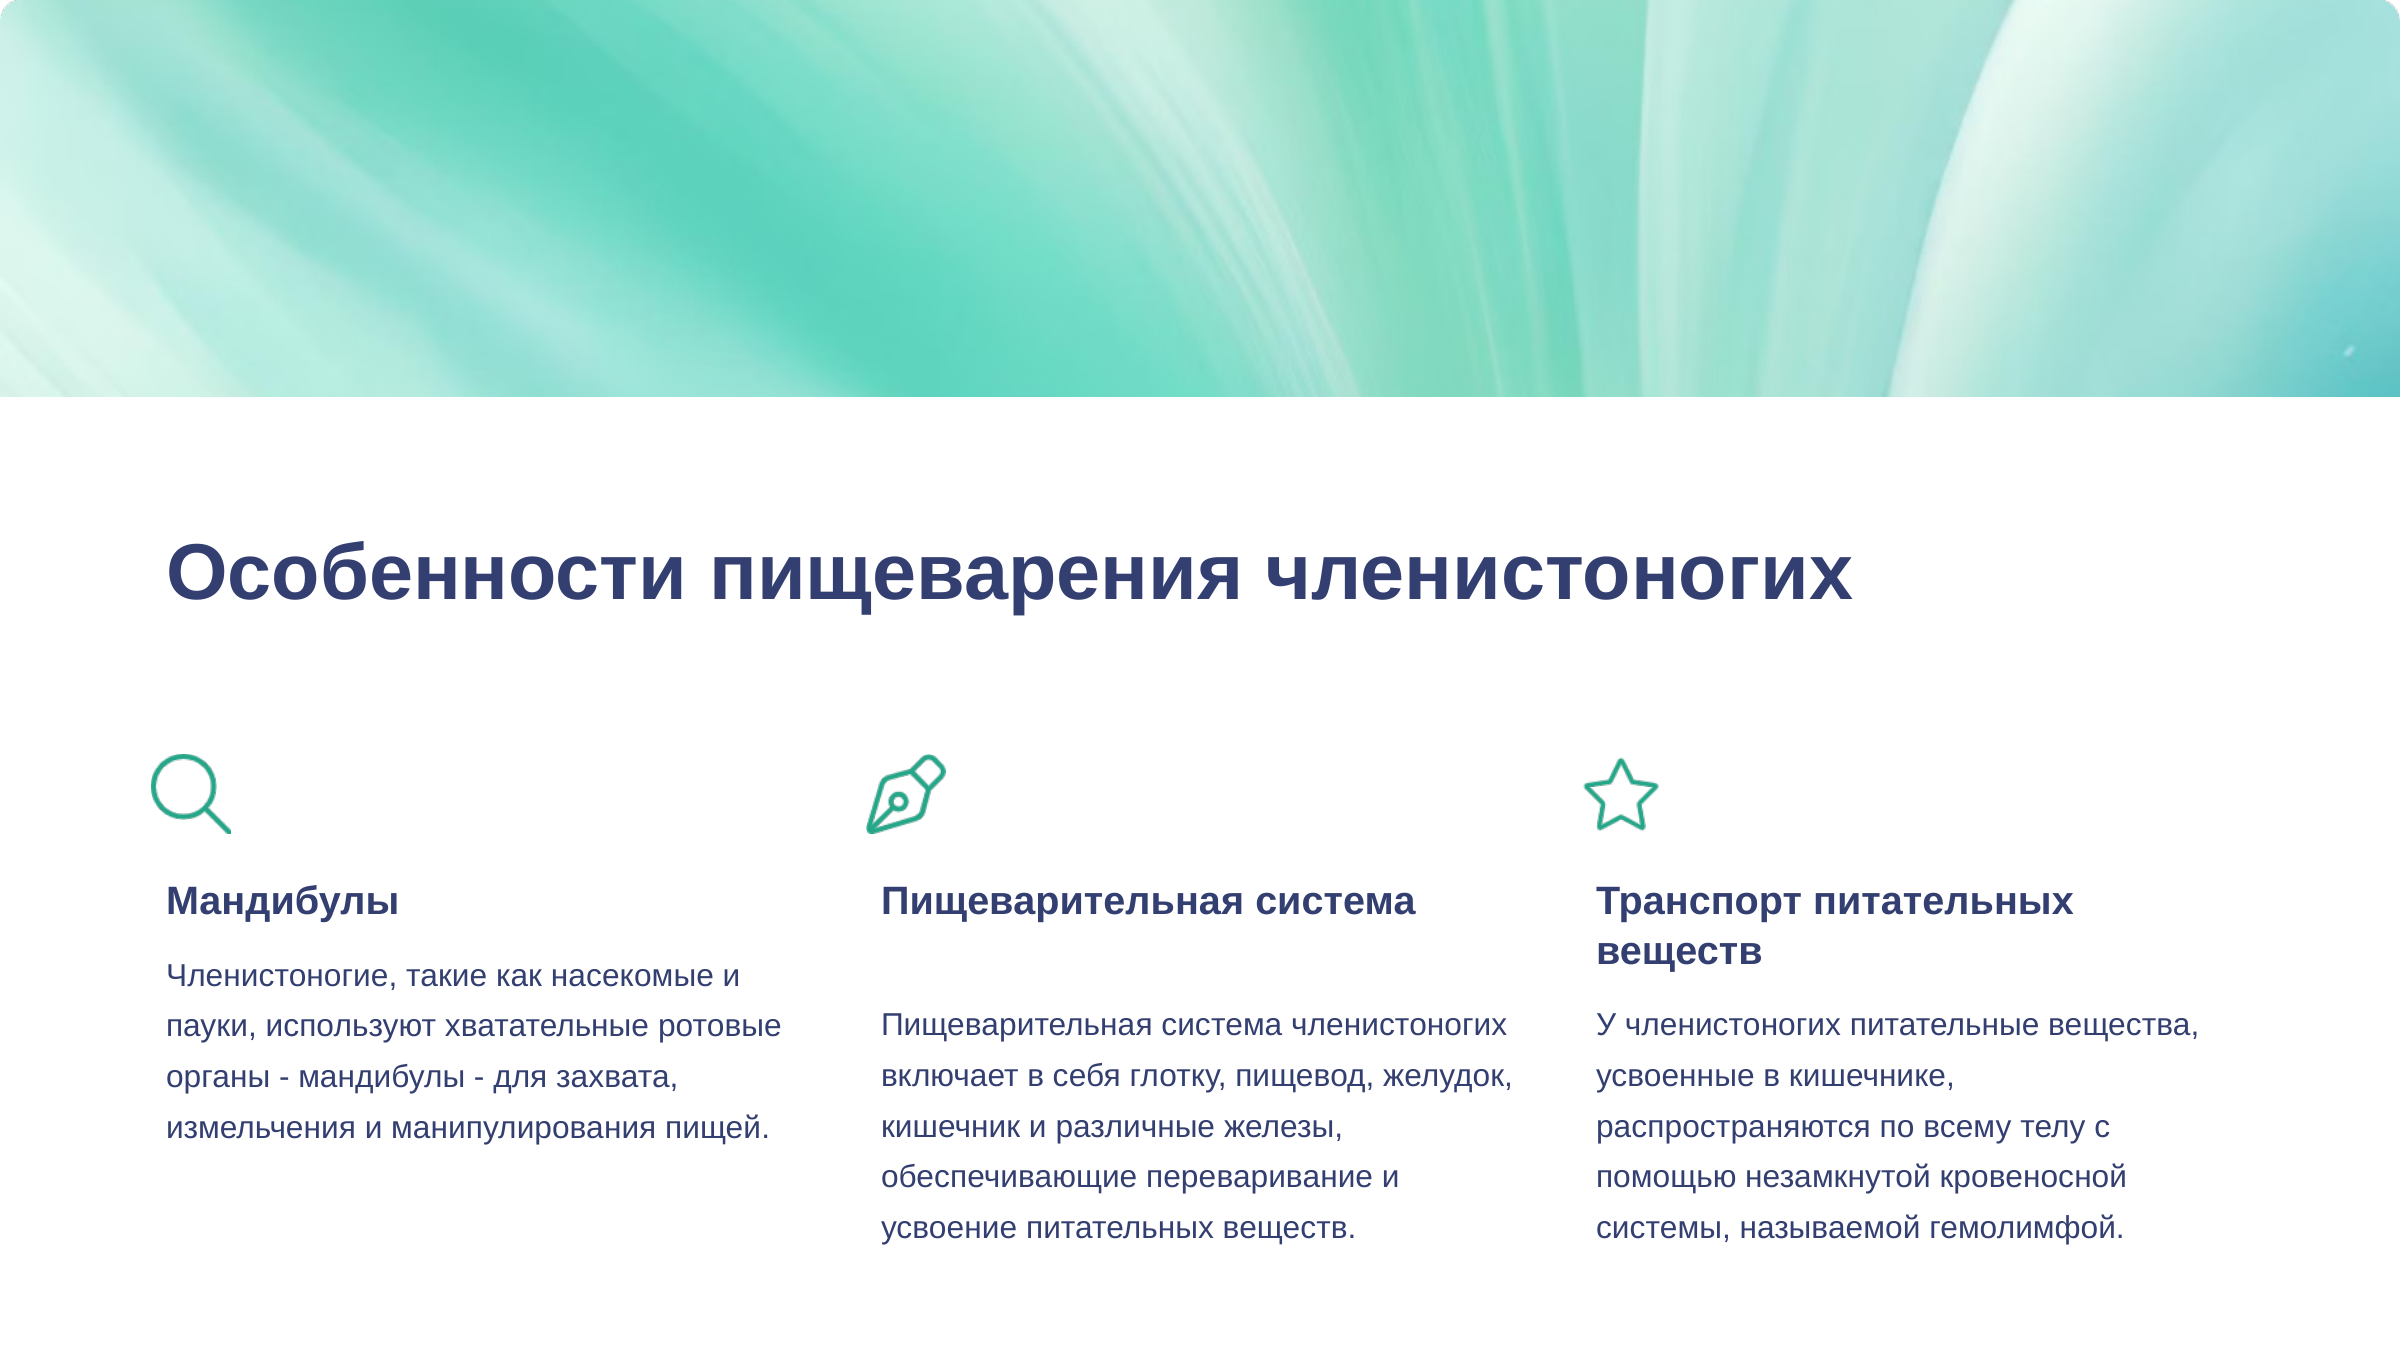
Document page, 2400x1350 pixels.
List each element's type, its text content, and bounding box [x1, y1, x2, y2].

text_box Пищеварительная система членистоногих включает в себя глотку, пищевод, желудок, кишечник и различные железы, обеспечивающие переваривание и усвоение питательных веществ. [866, 983, 1534, 1238]
text_box Транспорт питательных веществ [1581, 865, 2249, 965]
text_box Мандибулы [151, 865, 548, 916]
text_box Особенности пищеварения членистоногих [151, 508, 2249, 708]
text_box Пищеварительная система [866, 865, 1534, 965]
picture [151, 754, 231, 834]
text_box У членистоногих питательные вещества, усвоенные в кишечнике, распространяются по всему телу с помощью незамкнутой кровеносной системы, называемой гемолимфой. [1581, 983, 2249, 1238]
picture [866, 754, 946, 834]
text_box [0, 397, 2400, 1350]
picture [0, 0, 2400, 397]
picture [1581, 754, 1661, 834]
text_box Членистоногие, такие как насекомые и пауки, используют хватательные ротовые органы - мандибулы - для захвата, измельчения и манипулирования пищей. [151, 934, 819, 1138]
